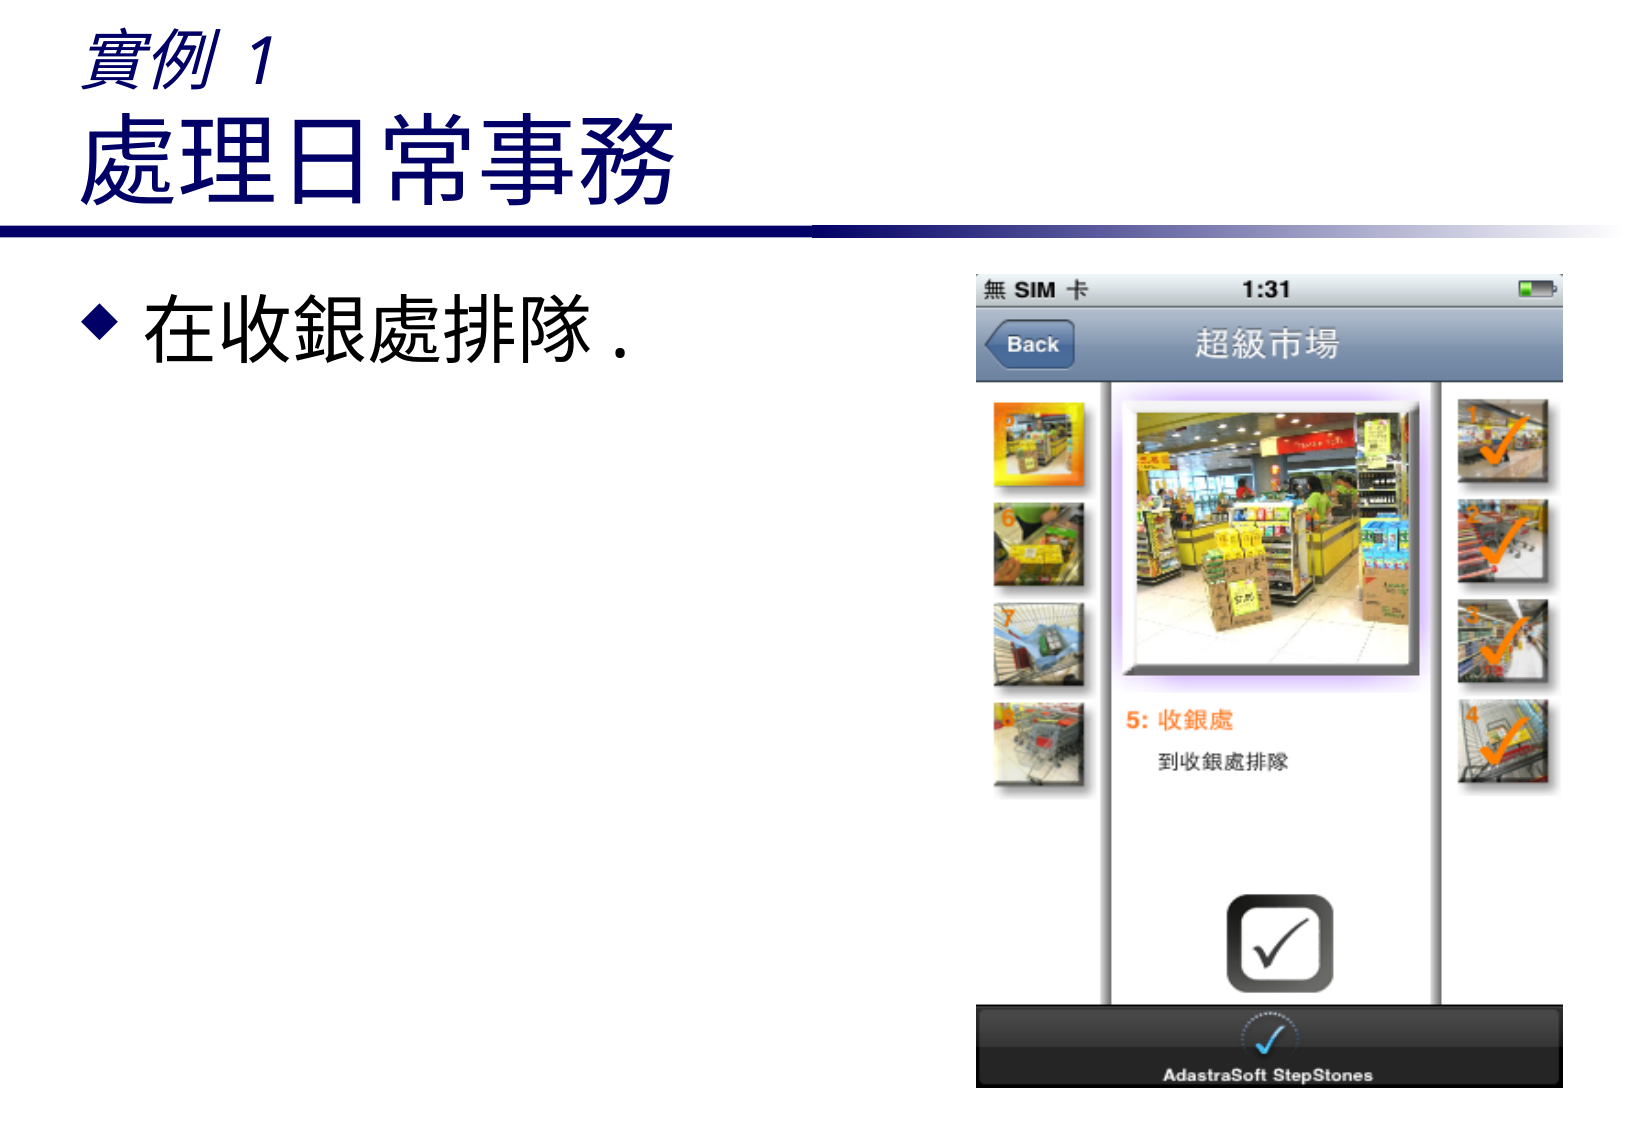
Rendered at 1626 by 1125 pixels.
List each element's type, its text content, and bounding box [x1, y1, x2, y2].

picture [976, 274, 1564, 1088]
title 實例 1 處理日常事務 [62, 43, 1563, 225]
text_box 在收銀處排隊. [62, 274, 938, 1088]
